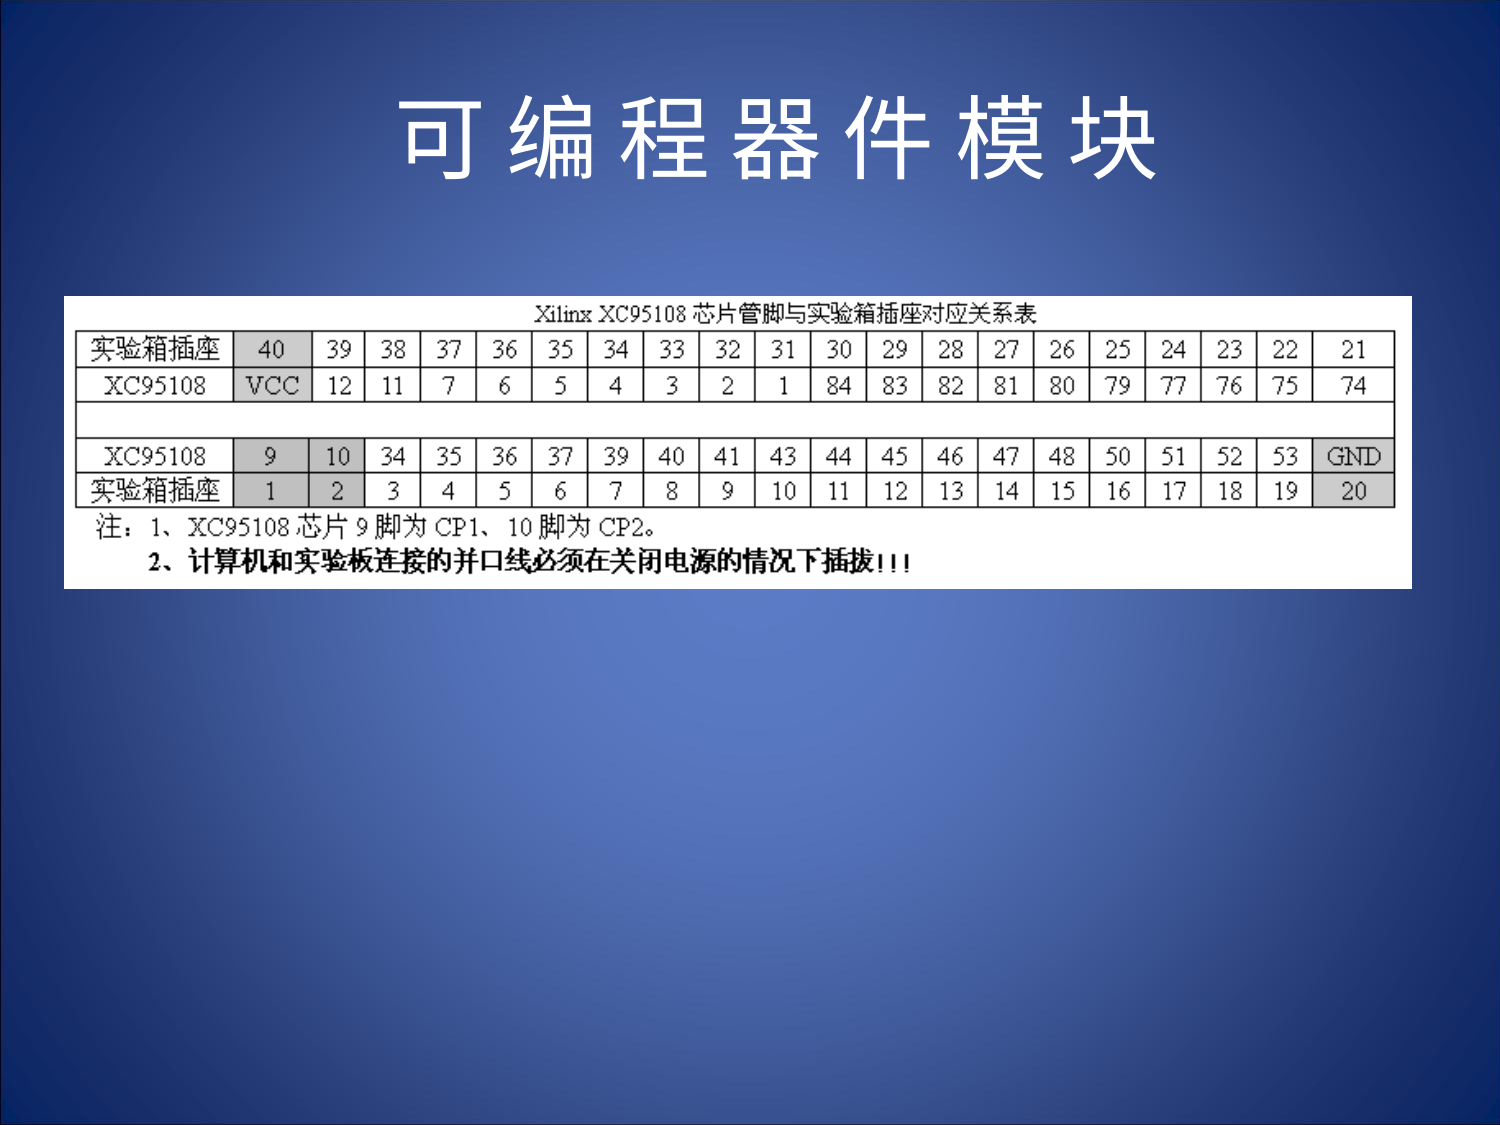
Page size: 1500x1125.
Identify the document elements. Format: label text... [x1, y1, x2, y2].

title 可 编 程 器 件 模 块 [183, 90, 1371, 183]
picture [0, 0, 1500, 1125]
